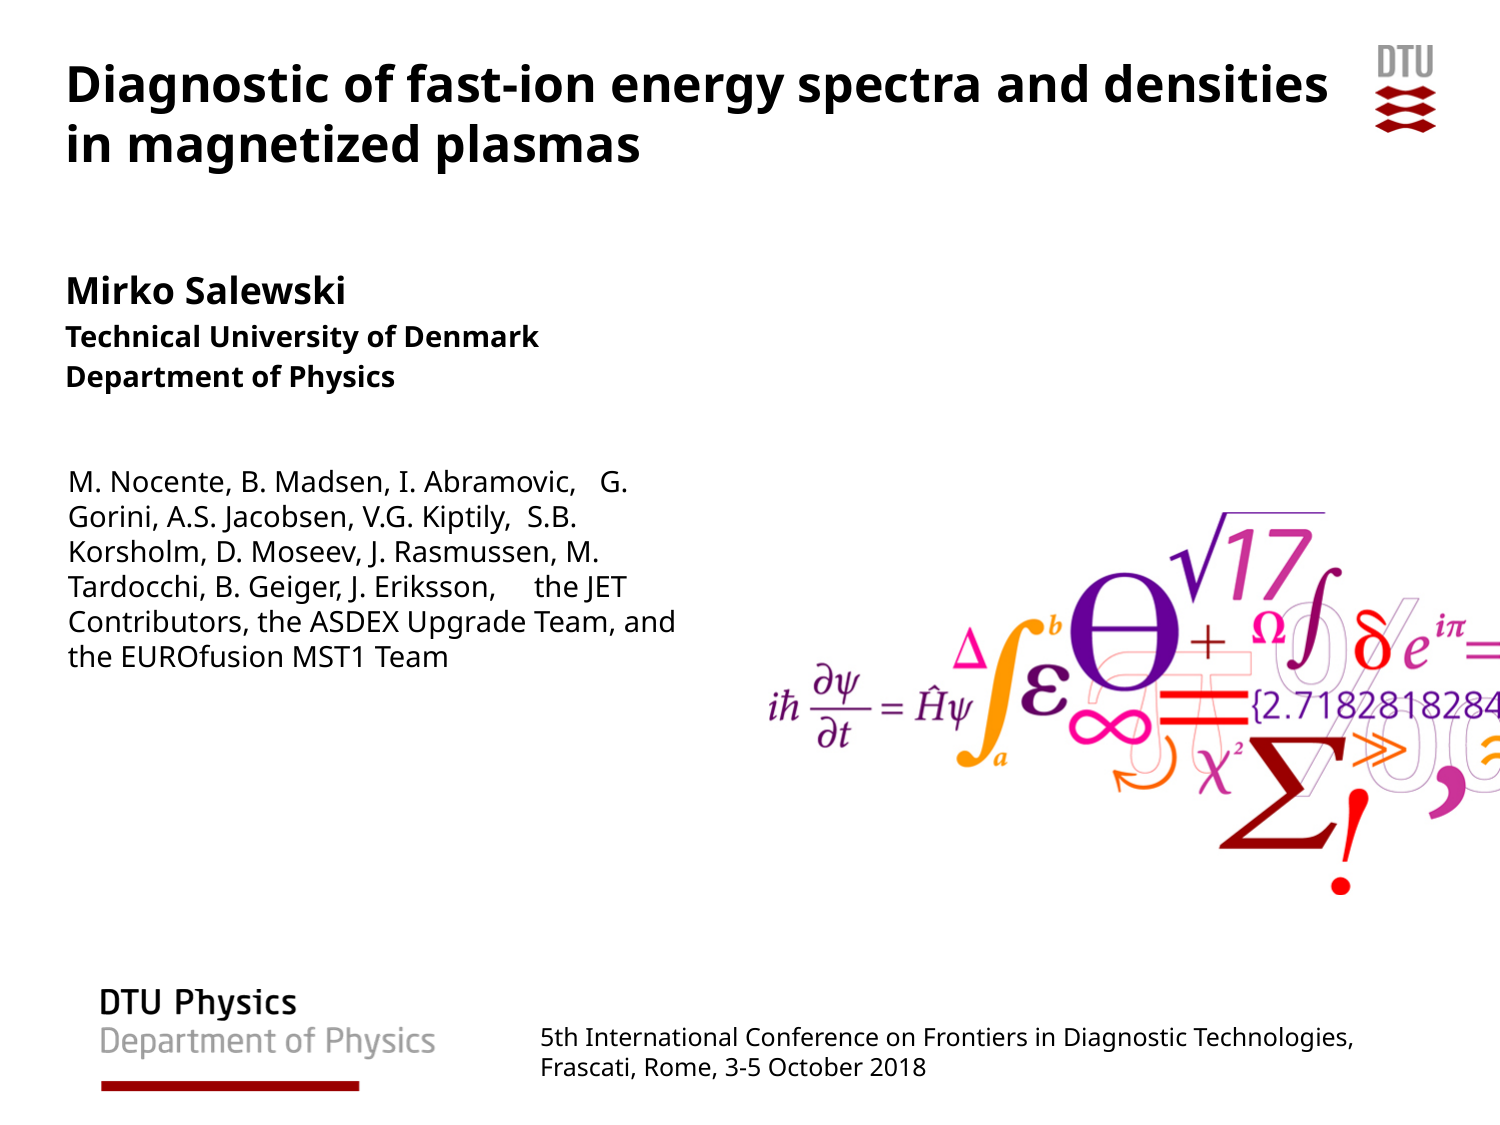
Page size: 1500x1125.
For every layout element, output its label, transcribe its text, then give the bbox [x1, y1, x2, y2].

text_box 5th International Conference on Frontiers in Diagnostic Technologies, Frascati, Rome, 3-5 October 2018 [525, 1013, 1388, 1089]
subtitle Mirko Salewski Technical University of Denmark Department of Physics [64, 267, 1058, 362]
picture [672, 512, 1500, 897]
picture [101, 989, 957, 1092]
text_box M. Nocente, B. Madsen, I. Abramovic, G. Gorini, A.S. Jacobsen, V.G. Kiptily, S.B. Korsholm, D. Moseev, J. Rasmussen, M. Tardocchi, B. Geiger, J. Eriksson, the JET Contributors, the ASDEX Upgrade Team, and the EUROfusion MST1 Team [53, 456, 703, 681]
title Diagnostic of fast-ion energy spectra and densities in magnetized plasmas [64, 42, 1388, 173]
picture [1388, 45, 1436, 133]
